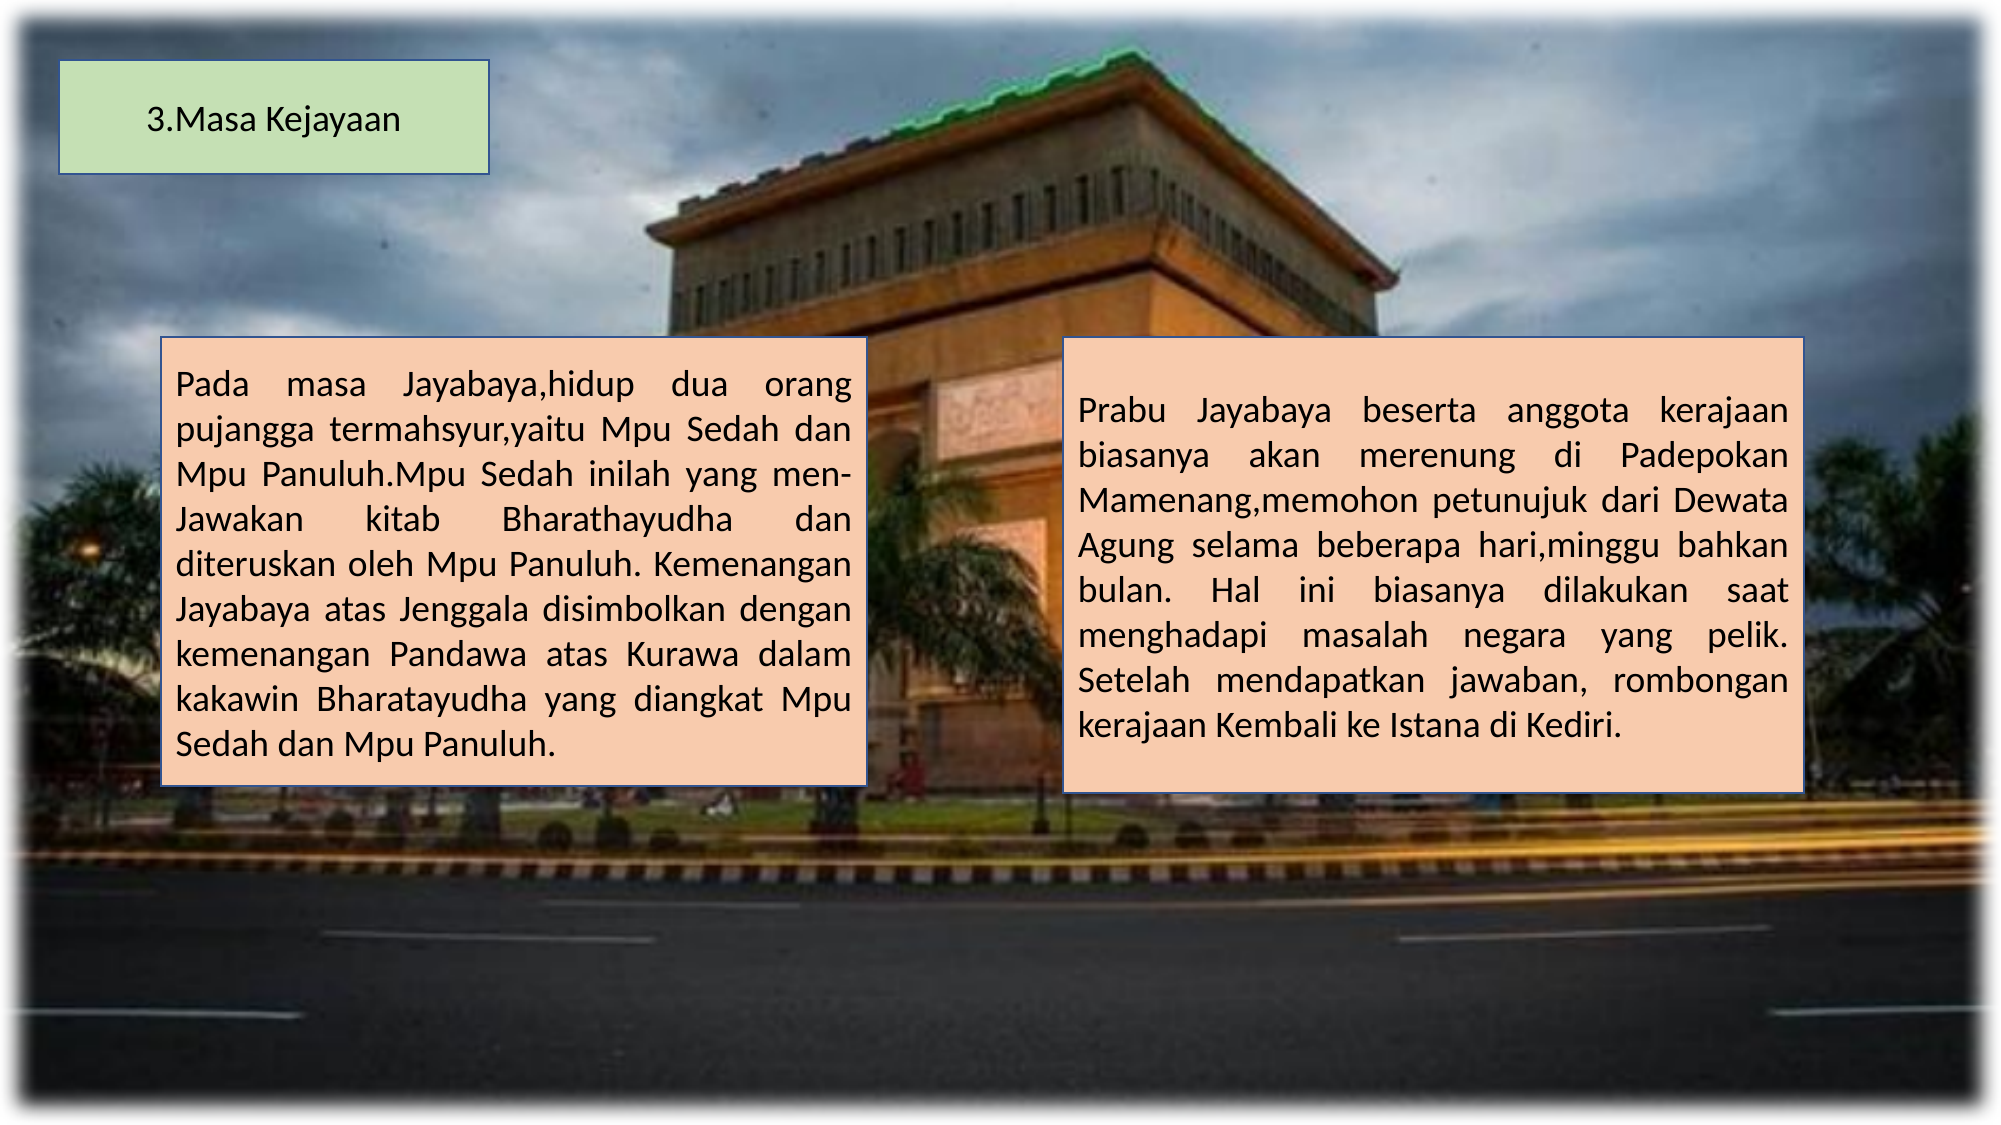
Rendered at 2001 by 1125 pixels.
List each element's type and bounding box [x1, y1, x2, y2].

list [0, 0, 2000, 1125]
